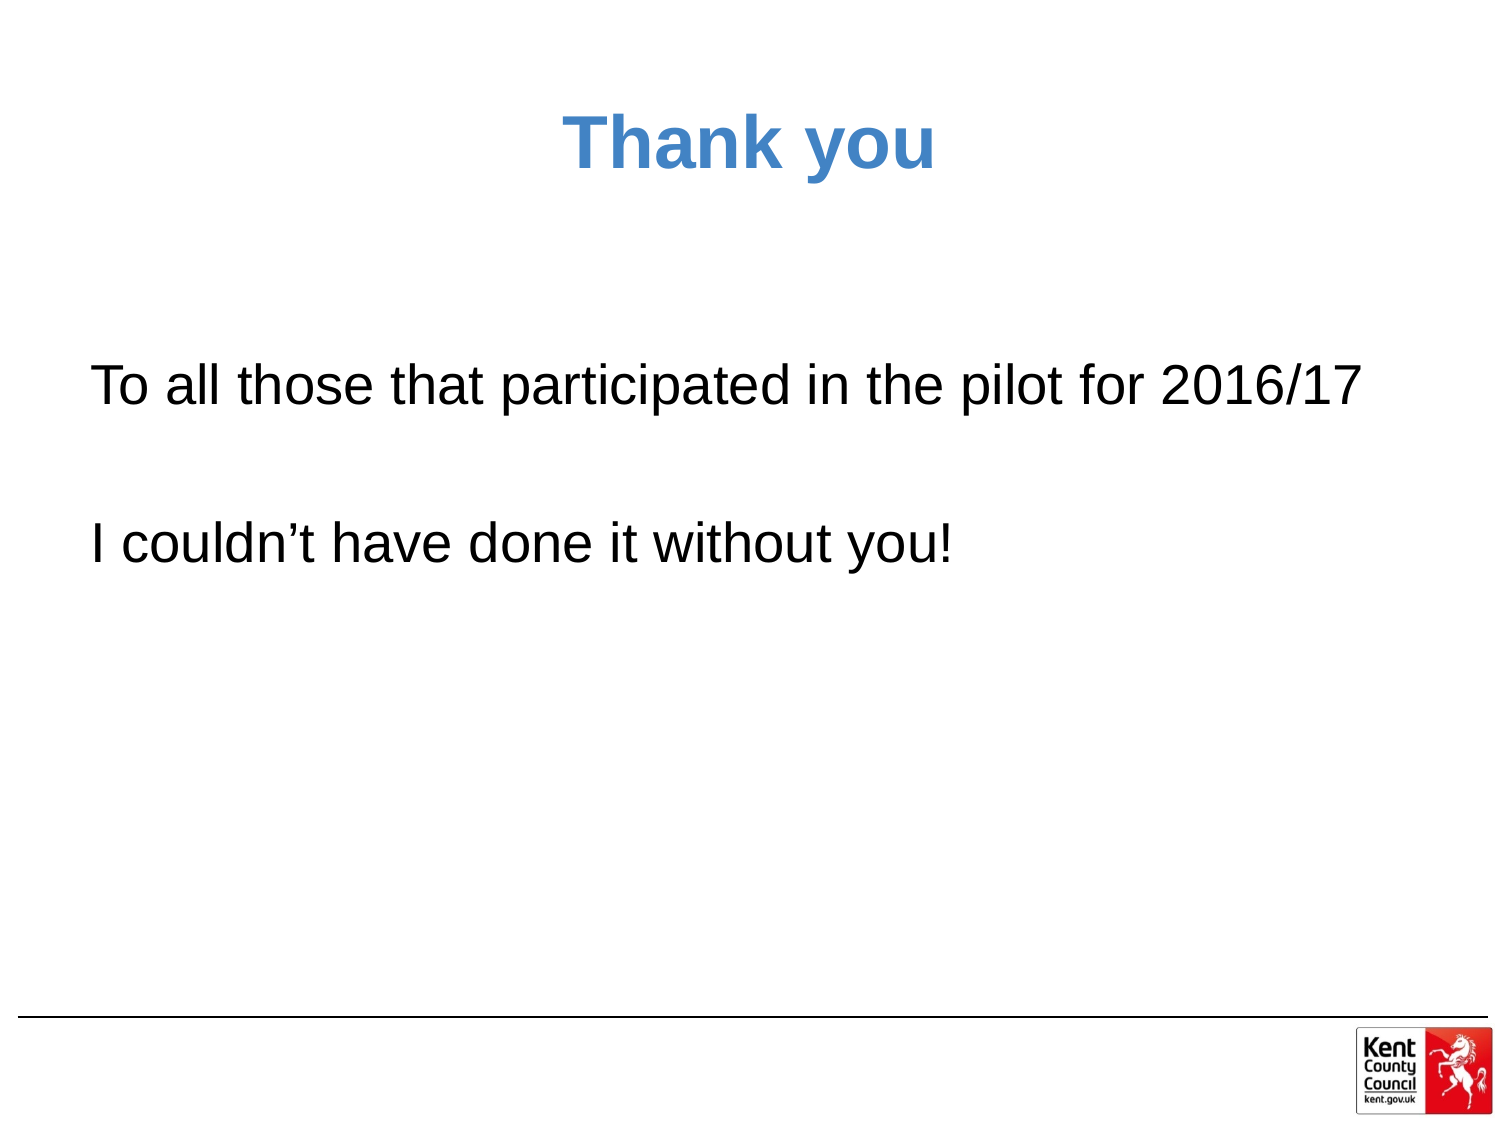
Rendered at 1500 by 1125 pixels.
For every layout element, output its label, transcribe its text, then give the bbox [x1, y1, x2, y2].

picture [1353, 1023, 1495, 1118]
title Thank you [75, 45, 1425, 233]
list To all those that participated in the pilot for 2016/17 I couldn’t have done it without you! [75, 262, 1425, 1005]
